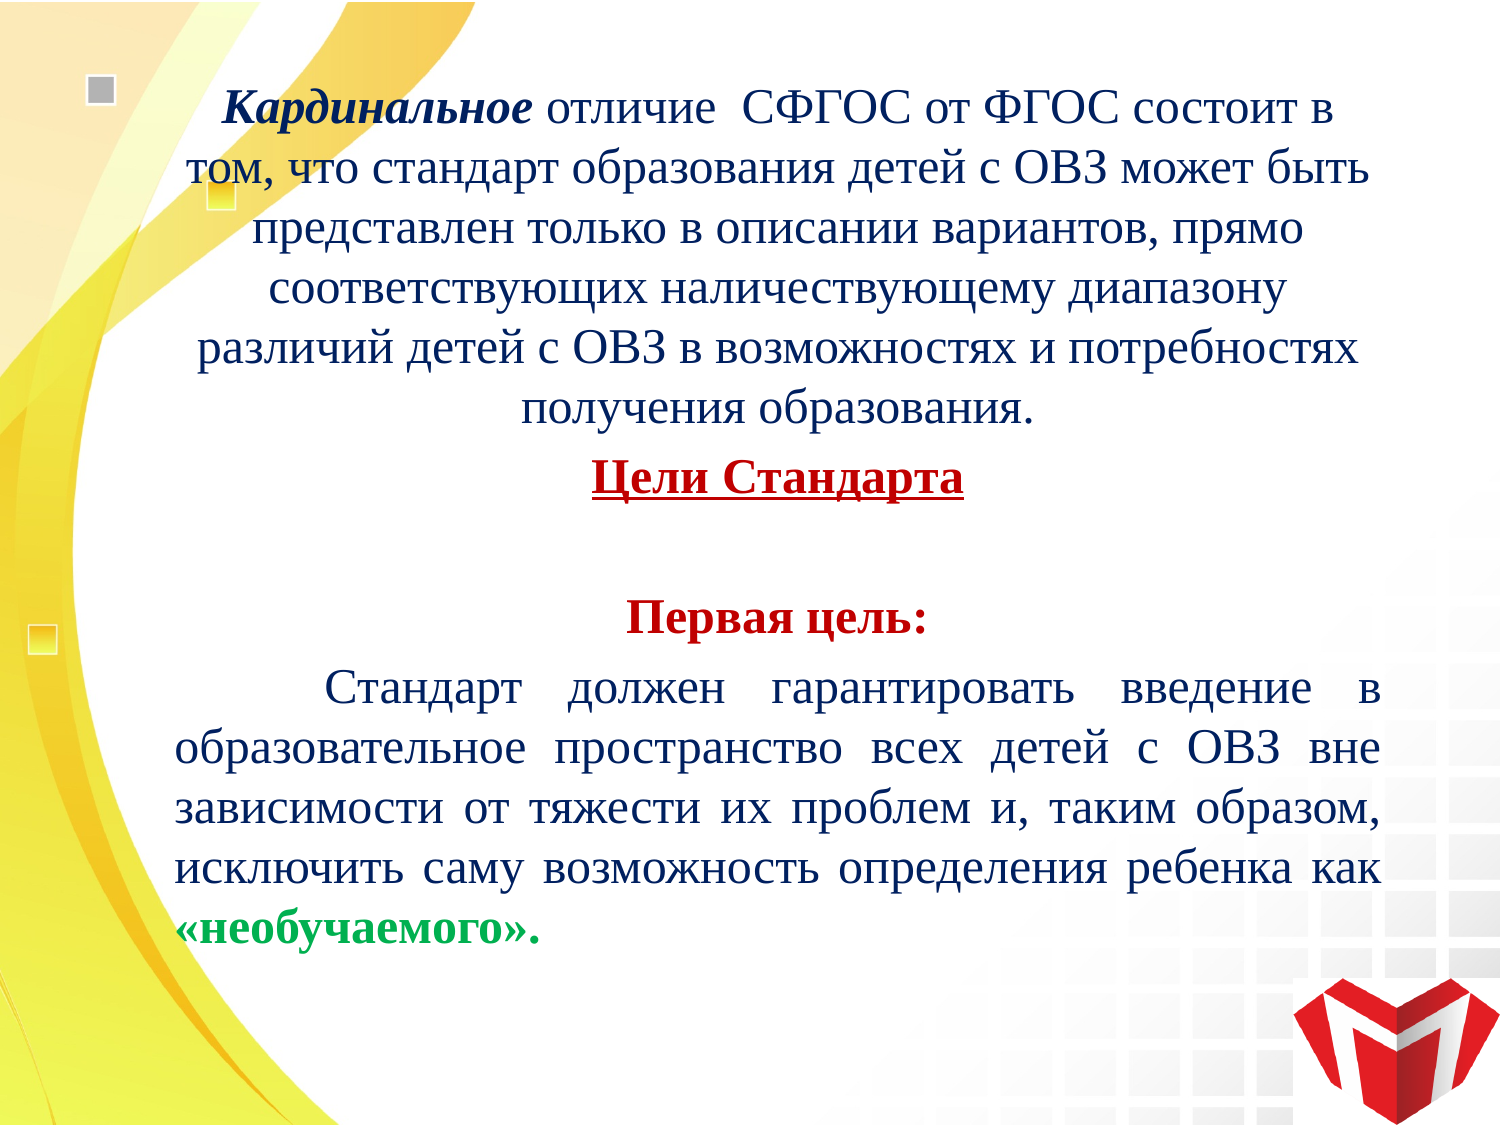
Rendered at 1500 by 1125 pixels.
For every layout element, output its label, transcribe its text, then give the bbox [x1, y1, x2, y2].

picture [0, 2, 1500, 1125]
list Кардинальное отличие СФГОС от ФГОС состоит в том, что стандарт образования детей с ОВЗ может быть представлен только в описании вариантов, прямо соответствующих наличествующему диапазону различий детей с ОВЗ в возможностях и потребностях получения образования. Цели Стандарта Первая цель: Стандарт должен гарантировать введение в образовательное пространство всех детей с ОВЗ вне зависимости от тяжести их проблем и, таким образом, исключить саму возможность определения ребенка как «необучаемого». [103, 66, 1397, 1014]
